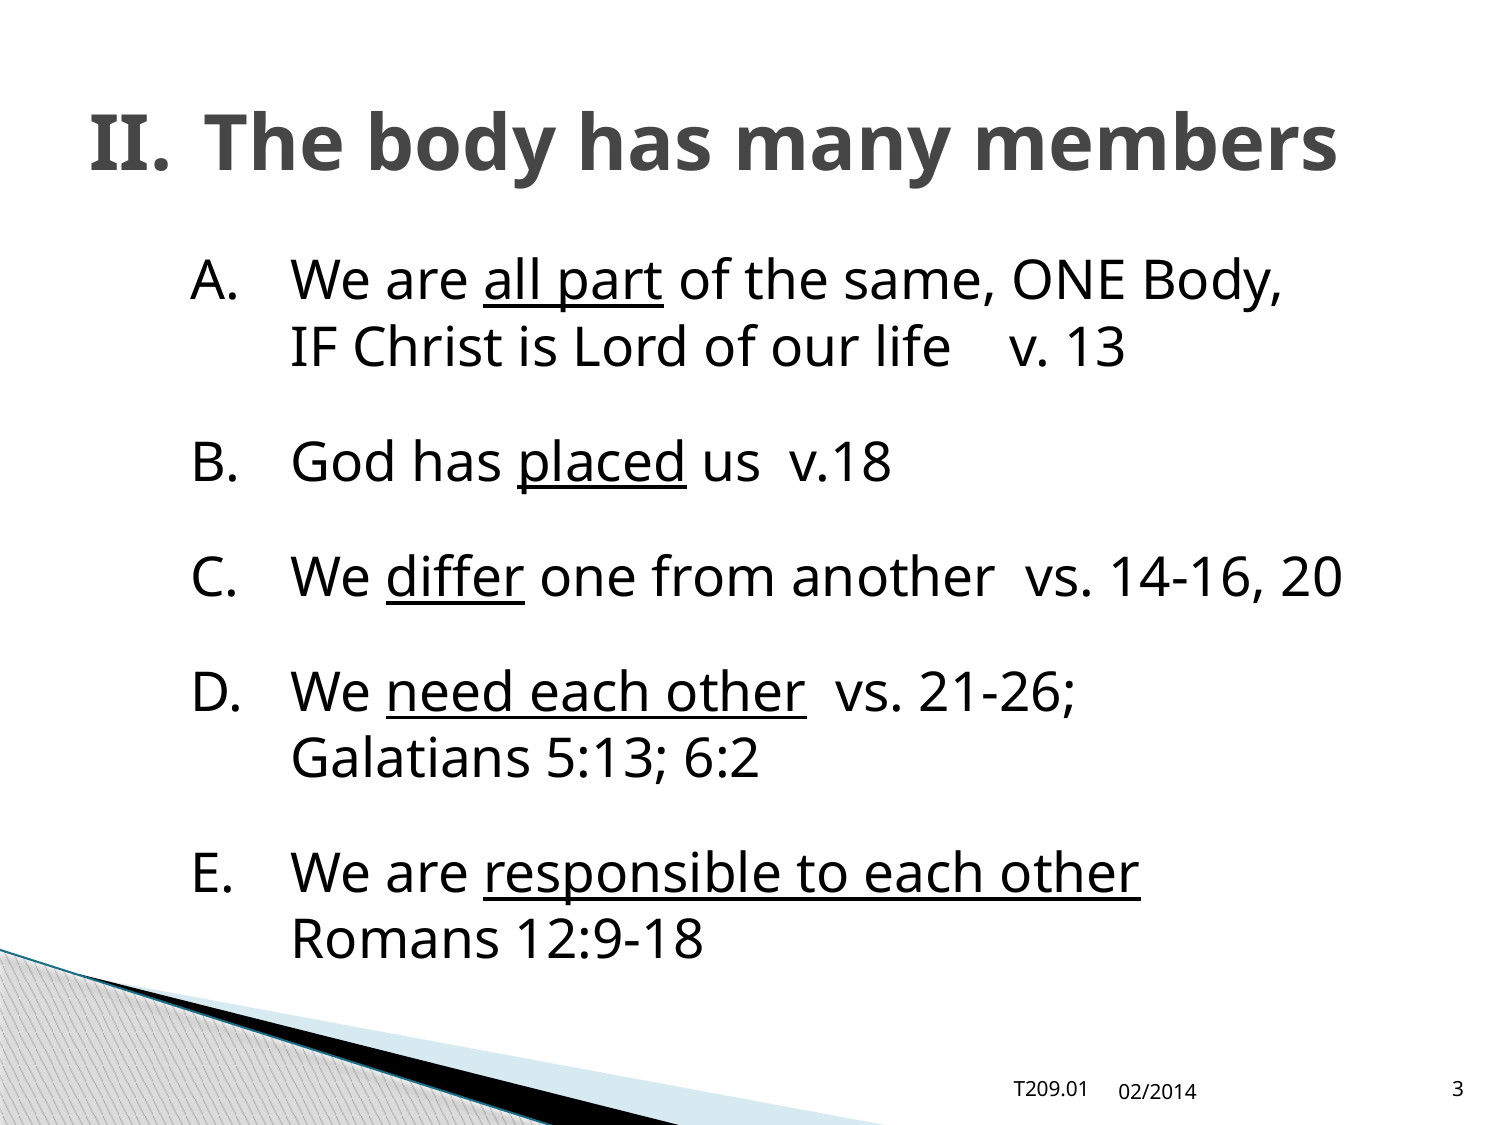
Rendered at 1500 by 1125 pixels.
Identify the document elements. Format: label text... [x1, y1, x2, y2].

footer T209.01 [718, 1051, 1105, 1112]
title II. The body has many members [75, 45, 1425, 233]
slide_number 3 [1418, 1051, 1479, 1112]
slide_number 02/2014 [1105, 1051, 1418, 1112]
list A. We are all part of the same, ONE Body, IF Christ is Lord of our life v. 13 B. God has placed us v.18 C. We differ one from another vs. 14-16, 20 D. We need each other vs. 21-26; Galatians 5:13; 6:2 E. We are responsible to each other Romans 12:9-18 [174, 237, 1475, 980]
